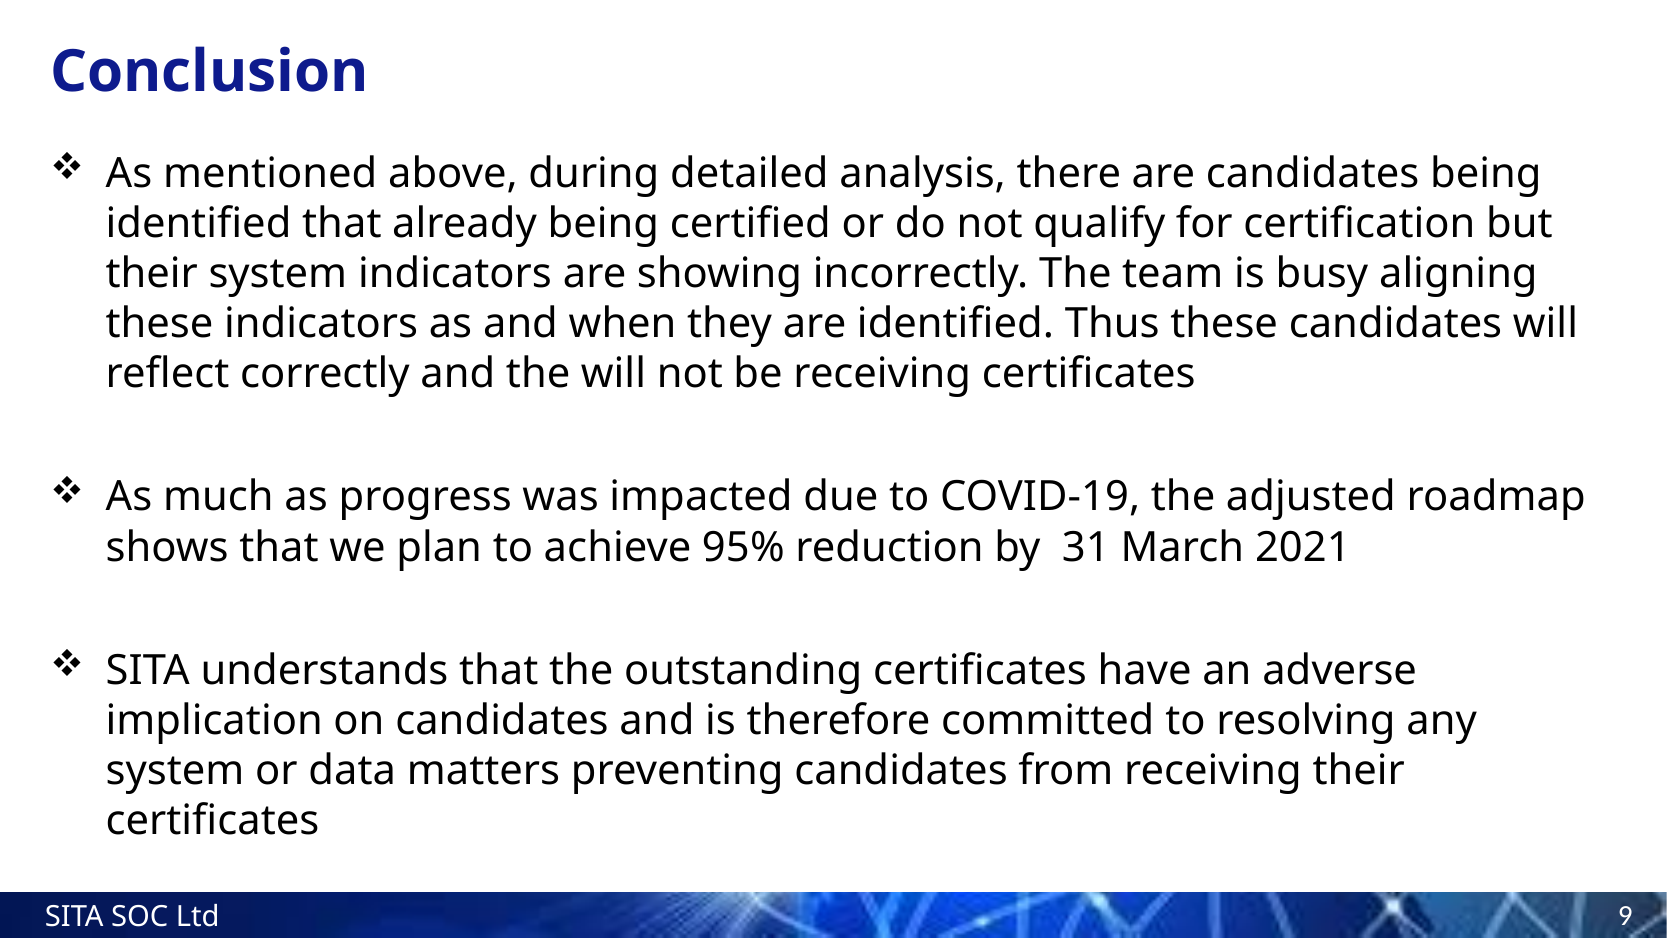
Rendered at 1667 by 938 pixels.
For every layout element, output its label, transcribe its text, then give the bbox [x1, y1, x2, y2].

picture [0, 892, 1667, 938]
list As mentioned above, during detailed analysis, there are candidates being identified that already being certified or do not qualify for certification but their system indicators are showing incorrectly. The team is busy aligning these indicators as and when they are identified. Thus these candidates will reflect correctly and the will not be receiving certificates As much as progress was impacted due to COVID-19, the adjusted roadmap shows that we plan to achieve 95% reduction by 31 March 2021 SITA understands that the outstanding certificates have an adverse implication on candidates and is therefore committed to resolving any system or data matters preventing candidates from receiving their certificates [35, 138, 1630, 861]
title Conclusion [35, 25, 1630, 105]
